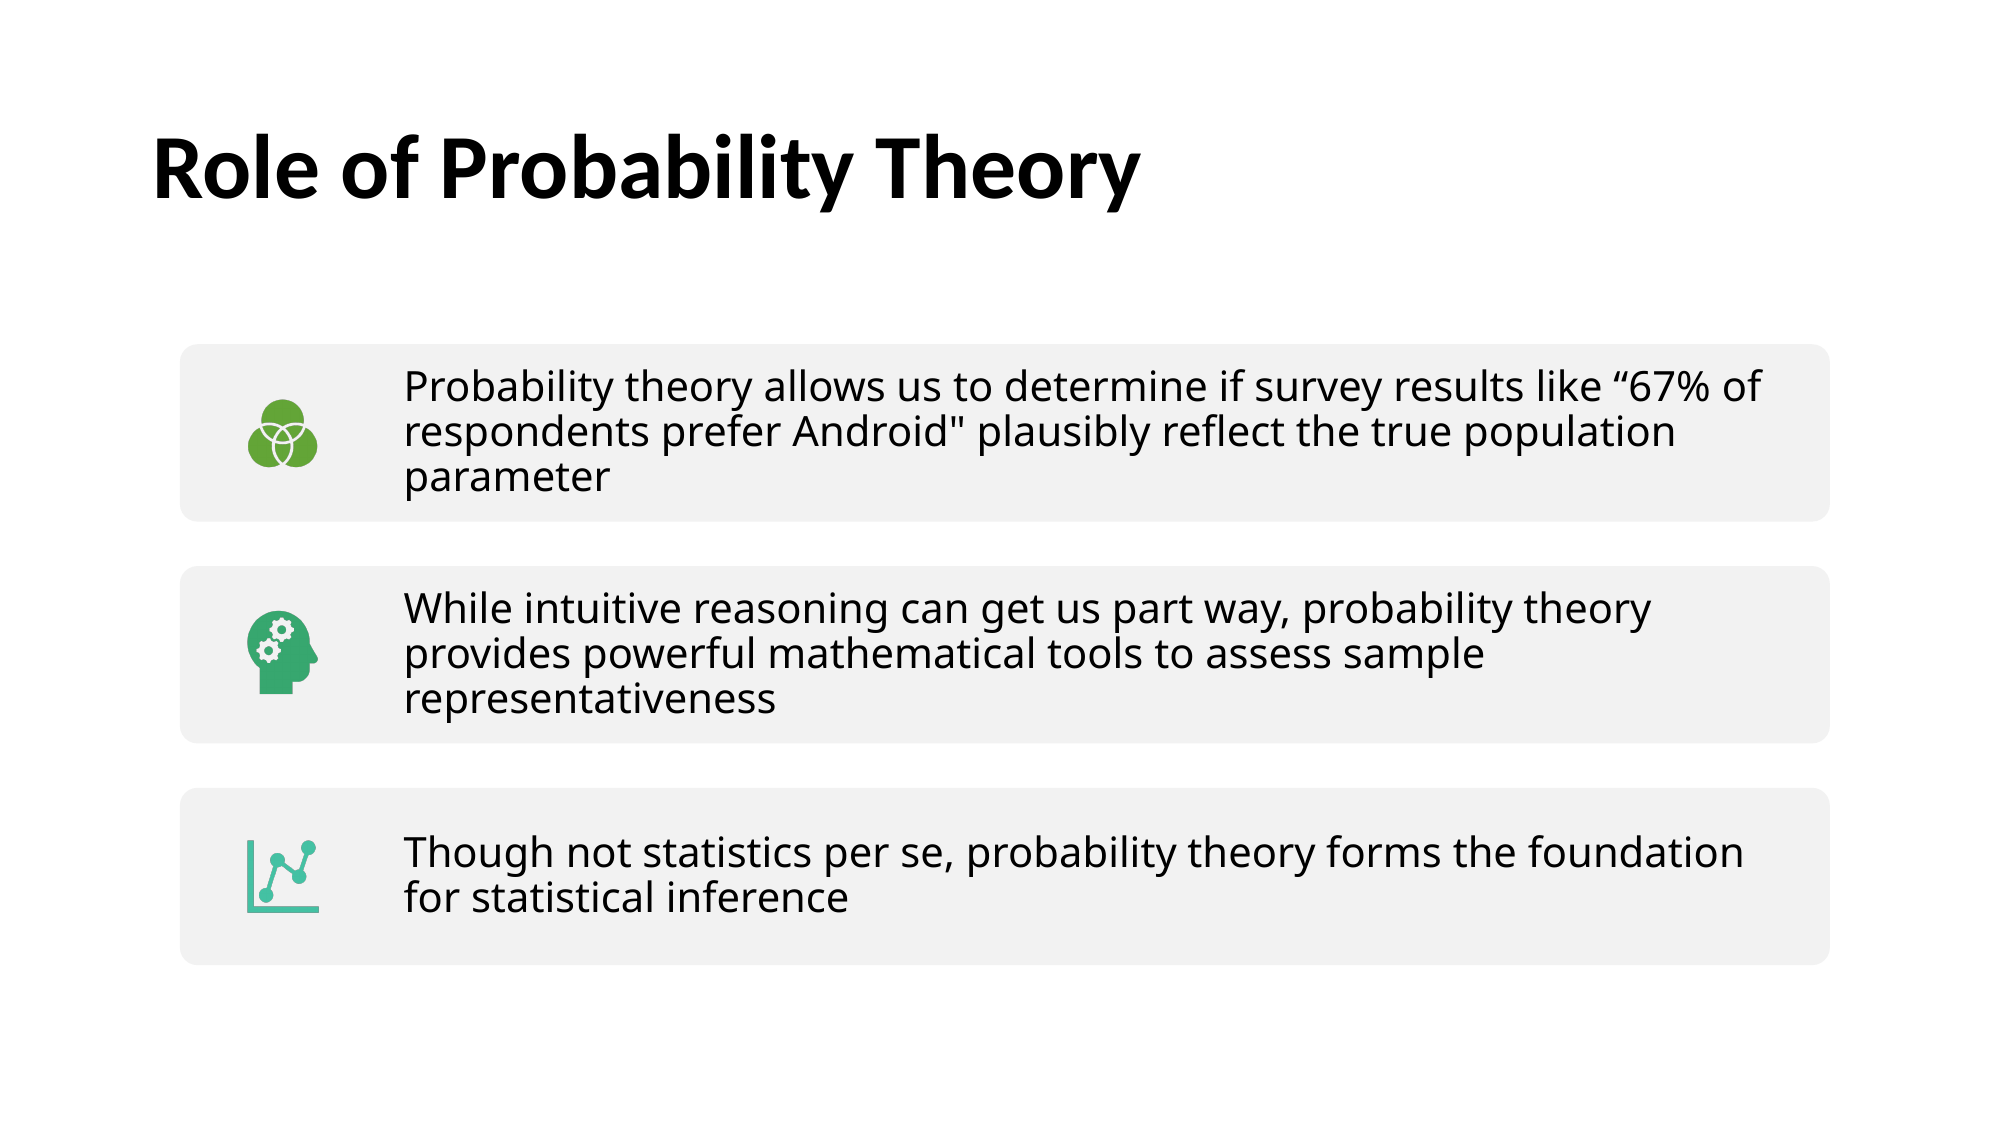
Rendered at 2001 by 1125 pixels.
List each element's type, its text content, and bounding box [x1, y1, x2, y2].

title Role of Probability Theory [137, 59, 1863, 278]
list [179, 343, 1831, 966]
